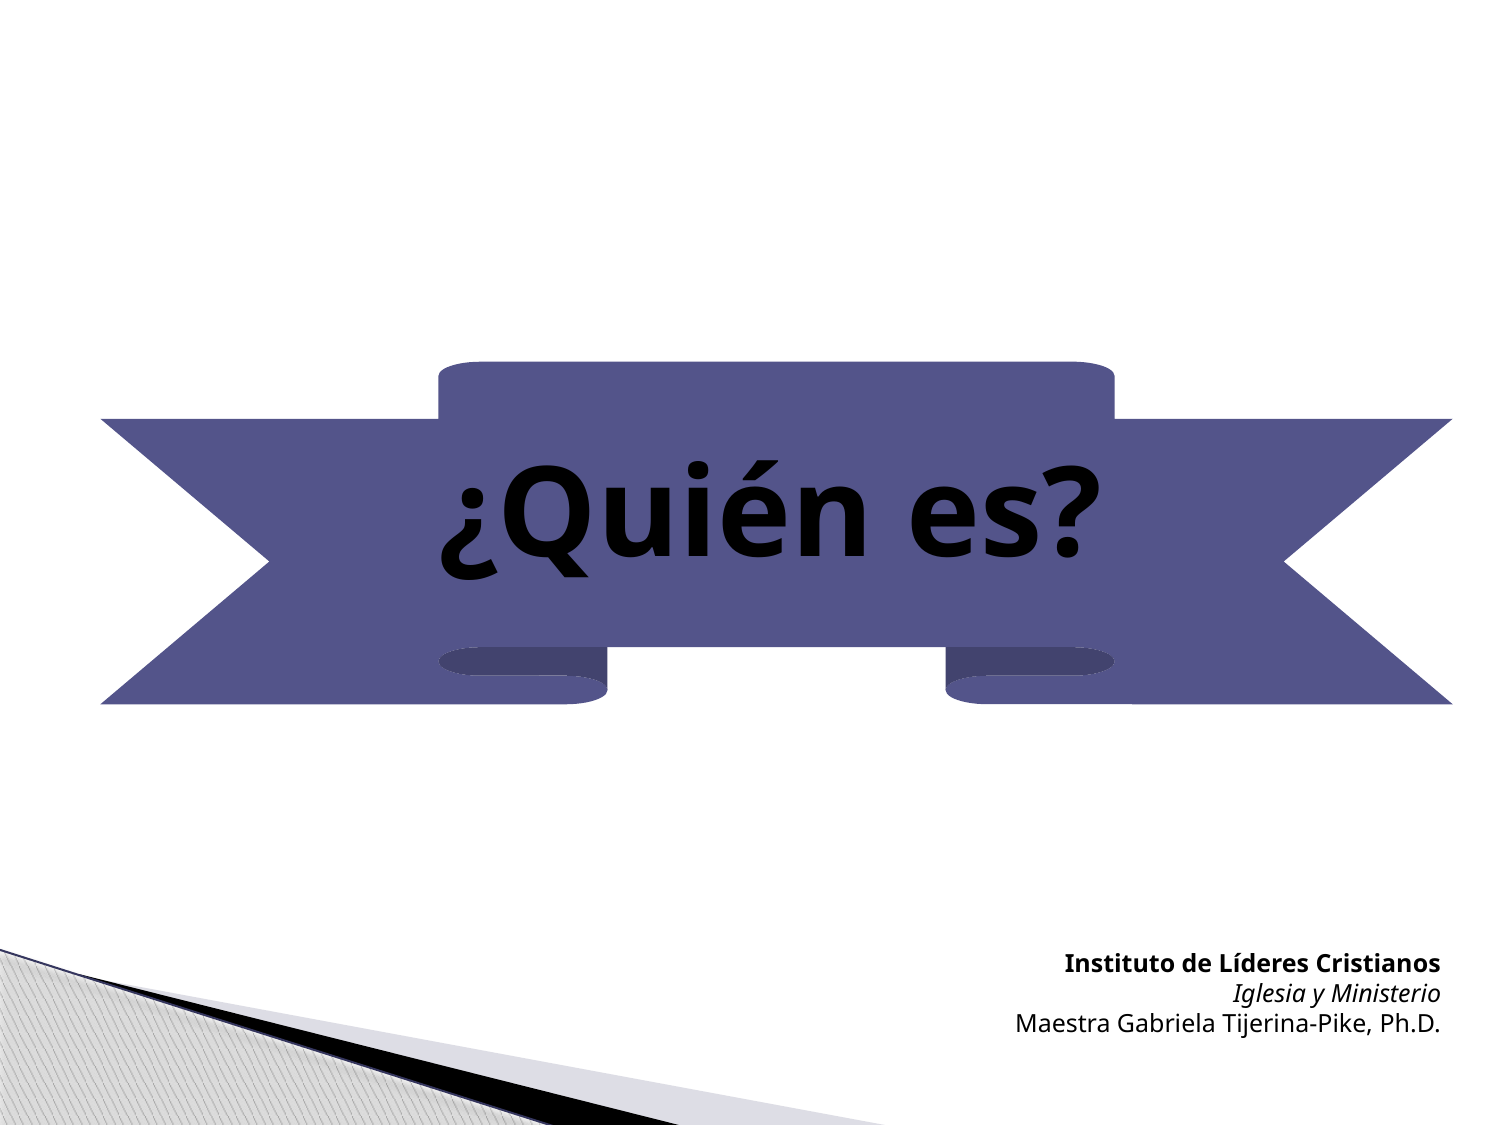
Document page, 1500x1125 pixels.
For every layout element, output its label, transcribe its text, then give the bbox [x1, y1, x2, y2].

text_box [95, 590, 1458, 709]
text_box ¿Quién es? [41, 54, 1500, 590]
text_box Instituto de Líderes Cristianos Iglesia y Ministerio Maestra Gabriela Tijerina-Pike, Ph.D. [891, 940, 1457, 1046]
